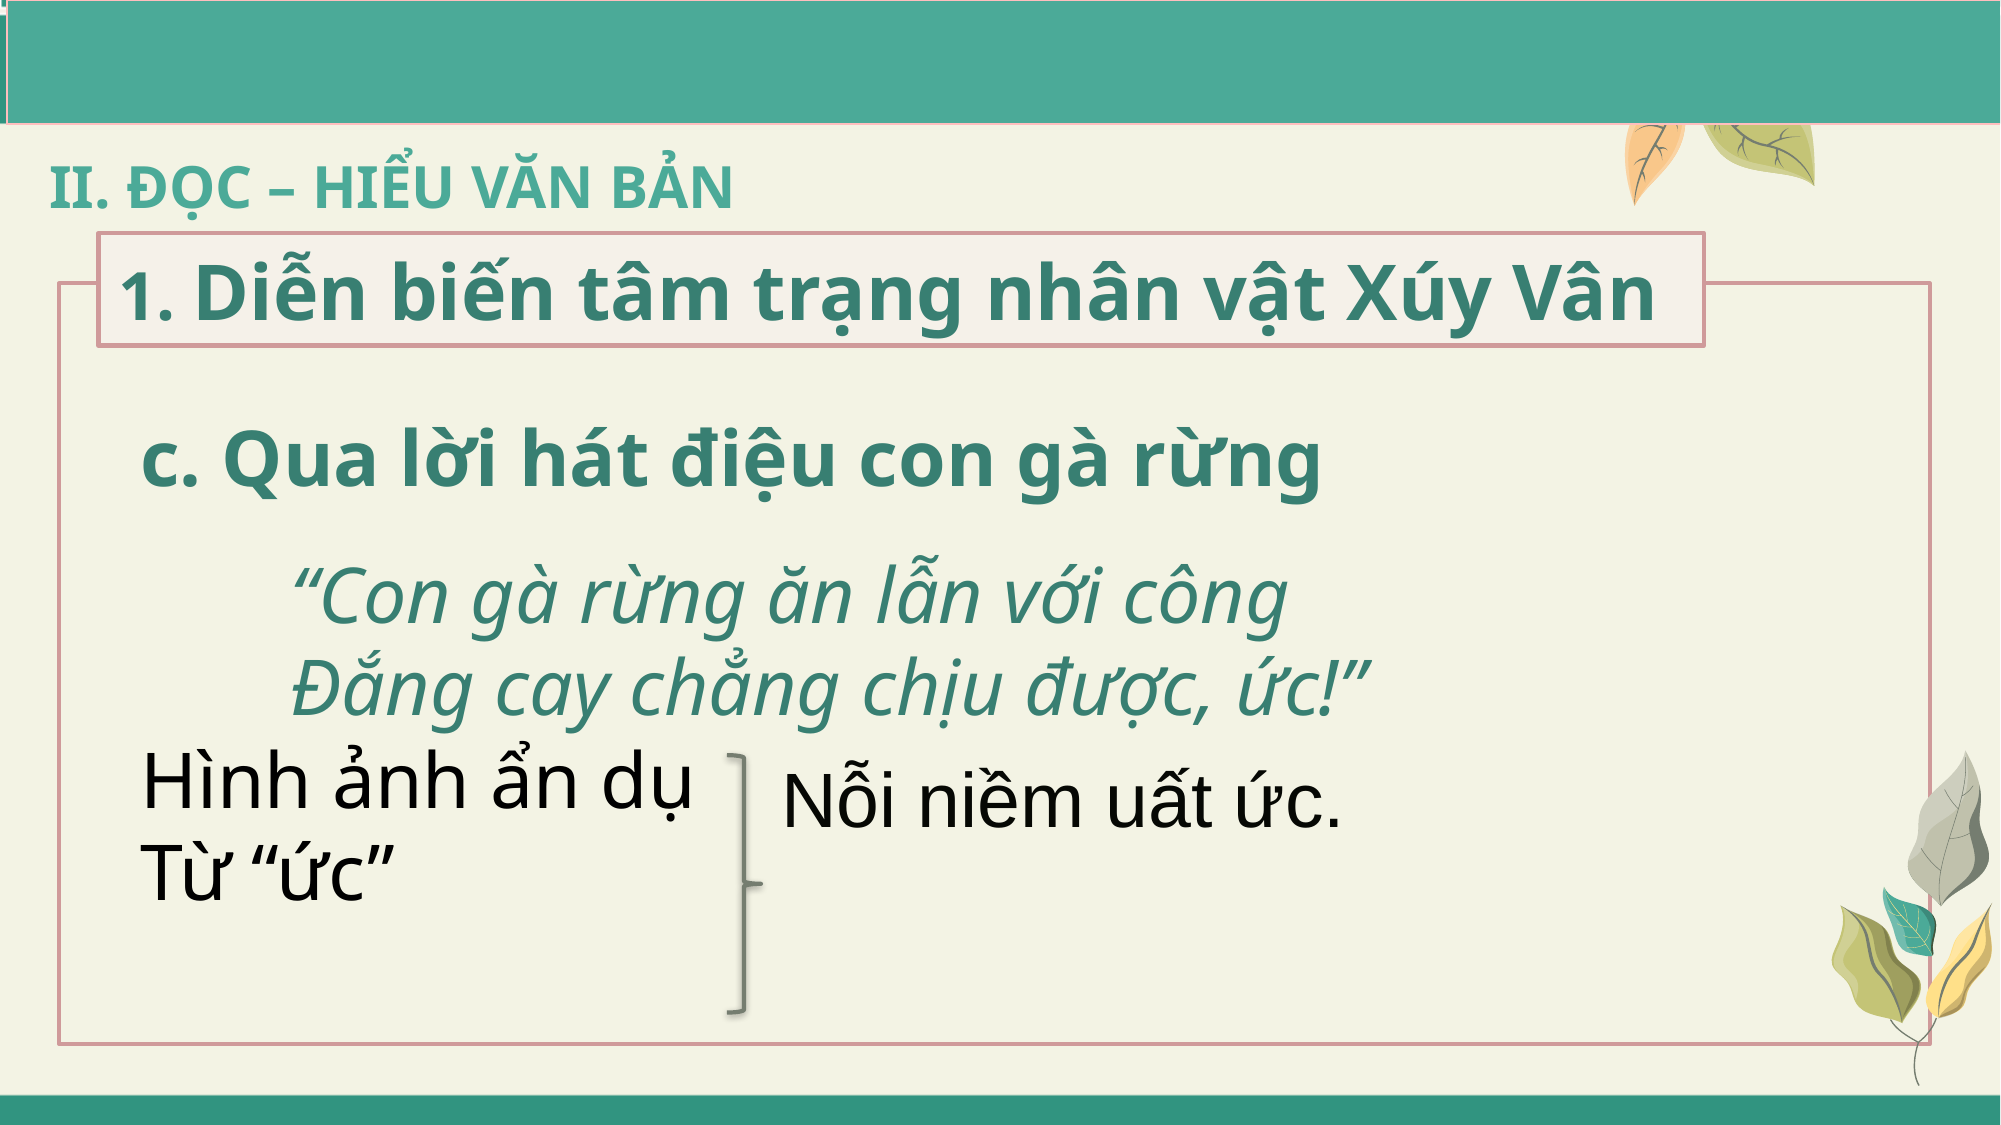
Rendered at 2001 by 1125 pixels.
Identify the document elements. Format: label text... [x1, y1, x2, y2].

text_box Nỗi niềm uất ức. [760, 740, 1934, 854]
table_header [8, 1, 2000, 123]
title II. ĐỌC – HIỂU VĂN BẢN [29, 125, 1087, 248]
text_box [1817, 873, 2000, 1082]
text_box [726, 753, 764, 1015]
text_box [57, 281, 1932, 1046]
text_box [1850, 757, 2000, 872]
text_box c. Qua lời hát điệu con gà rừng “Con gà rừng ăn lẫn với công Đắng cay chẳng chịu được, ức!” Hình ảnh ẩn dụ Từ “ức” [120, 388, 1961, 1122]
text_box 1. Diễn biến tâm trạng nhân vật Xúy Vân [96, 231, 1706, 348]
picture [0, 0, 2001, 1125]
